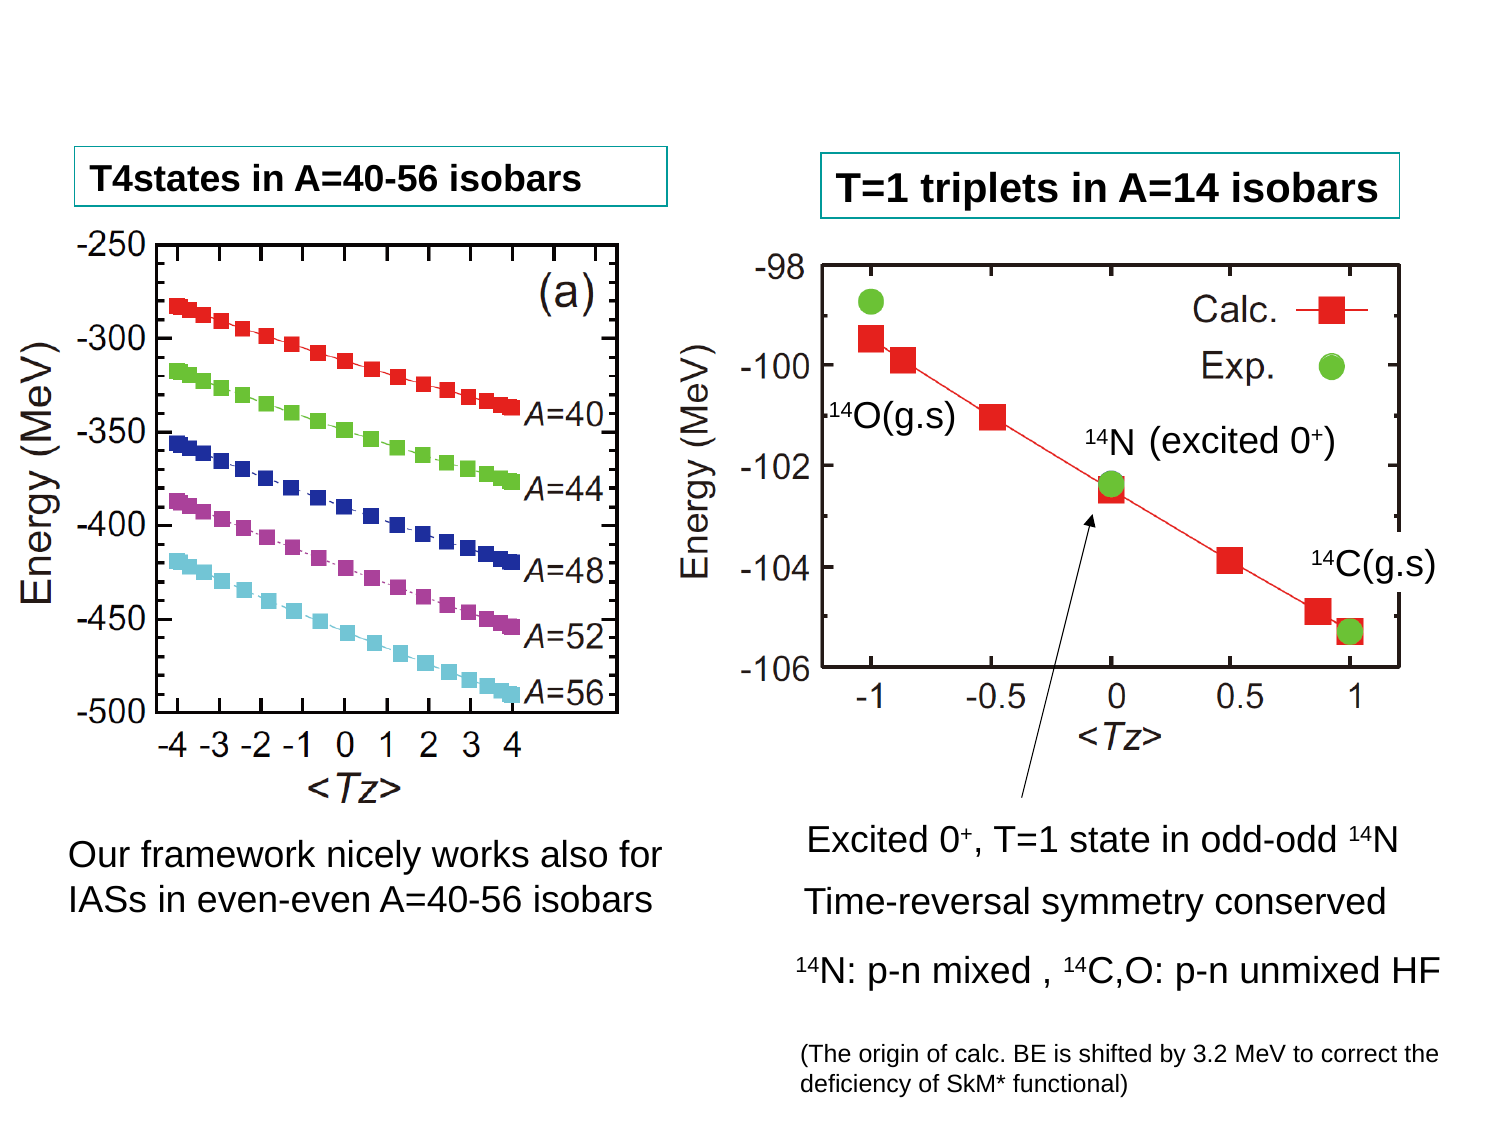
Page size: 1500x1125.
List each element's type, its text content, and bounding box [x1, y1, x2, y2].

text_box 14C(g.s) [1412, 532, 1452, 592]
text_box Time-reversal symmetry conserved [788, 869, 1402, 930]
text_box Excited 0+, T=1 state in odd-odd 14N [791, 807, 1415, 868]
text_box (The origin of calc. BE is shifted by 3.2 MeV to correct the deficiency of SkM* functional) [785, 1030, 1471, 1105]
picture [11, 218, 632, 811]
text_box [1021, 514, 1093, 798]
text_box T=1 triplets in A=14 isobars [820, 153, 1400, 218]
text_box 14N: p-n mixed , 14C,O: p-n unmixed HF [780, 938, 1457, 999]
picture [667, 242, 1412, 761]
text_box Our framework nicely works also for IASs in even-even A=40-56 isobars [53, 822, 750, 928]
